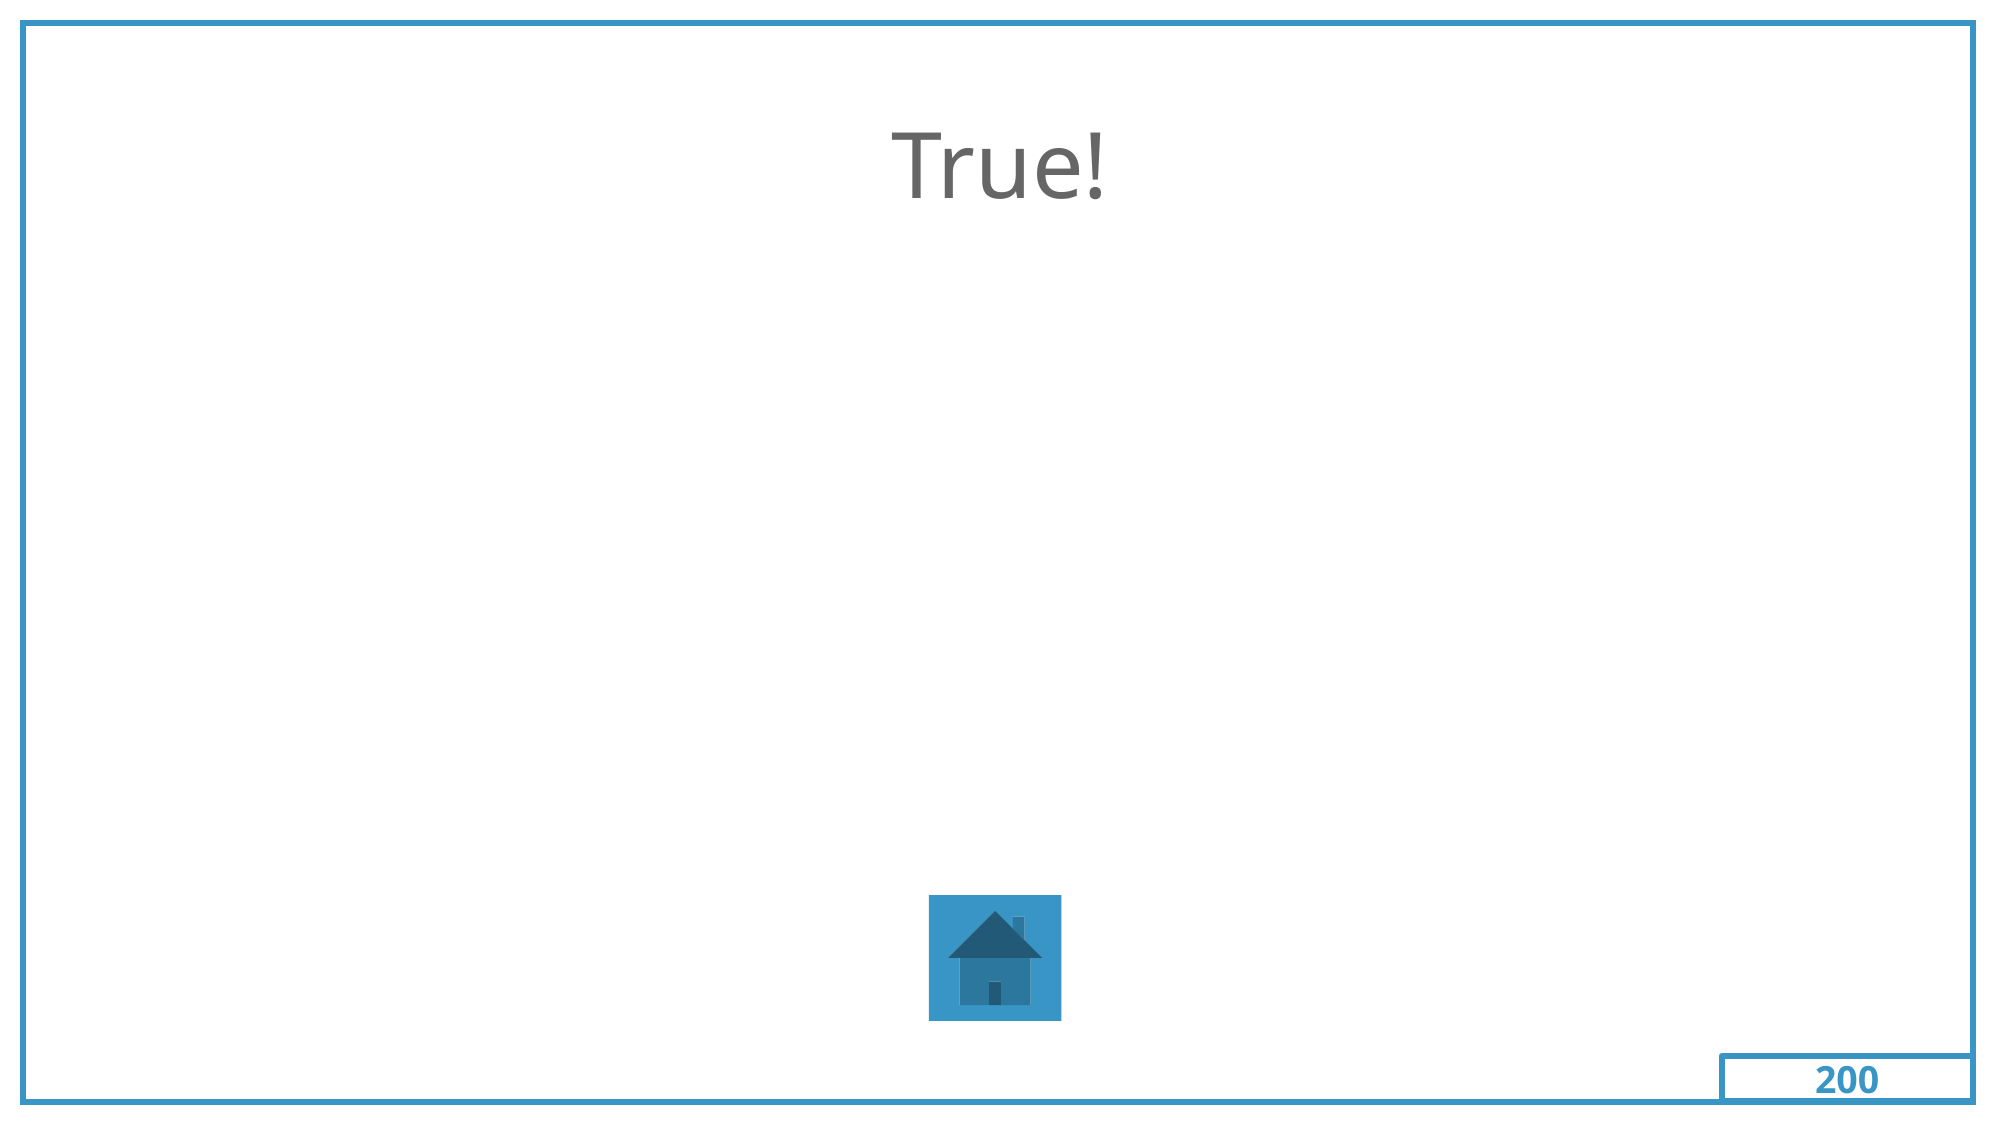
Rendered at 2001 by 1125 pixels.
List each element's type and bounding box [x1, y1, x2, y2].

text_box [22, 22, 1973, 1103]
